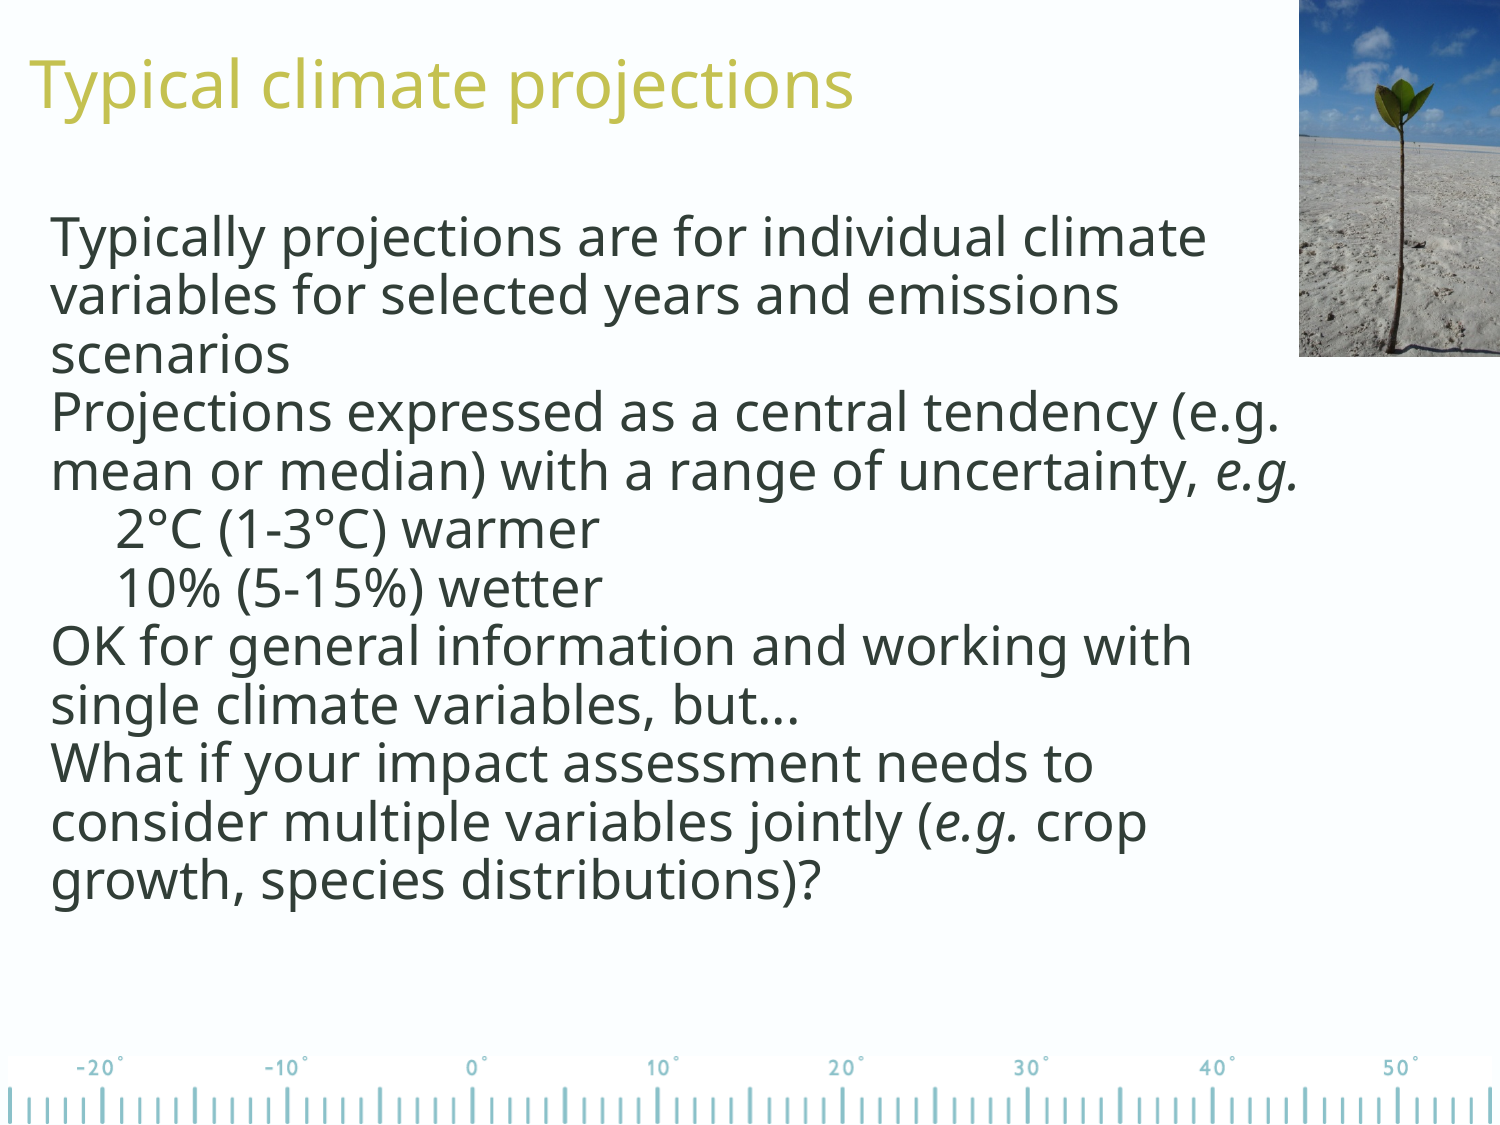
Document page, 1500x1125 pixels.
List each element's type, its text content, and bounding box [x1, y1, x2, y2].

picture [1299, 0, 1500, 357]
list Typically projections are for individual climate variables for selected years and emissions scenarios Projections expressed as a central tendency (e.g. mean or median) with a range of uncertainty, e.g. 2°C (1-3°C) warmer 10% (5-15%) wetter OK for general information and working with single climate variables, but... What if your impact assessment needs to consider multiple variables jointly (e.g. crop growth, species distributions)? [35, 202, 1322, 982]
picture [8, 1056, 1492, 1124]
title Typical climate projections [29, 36, 1294, 188]
